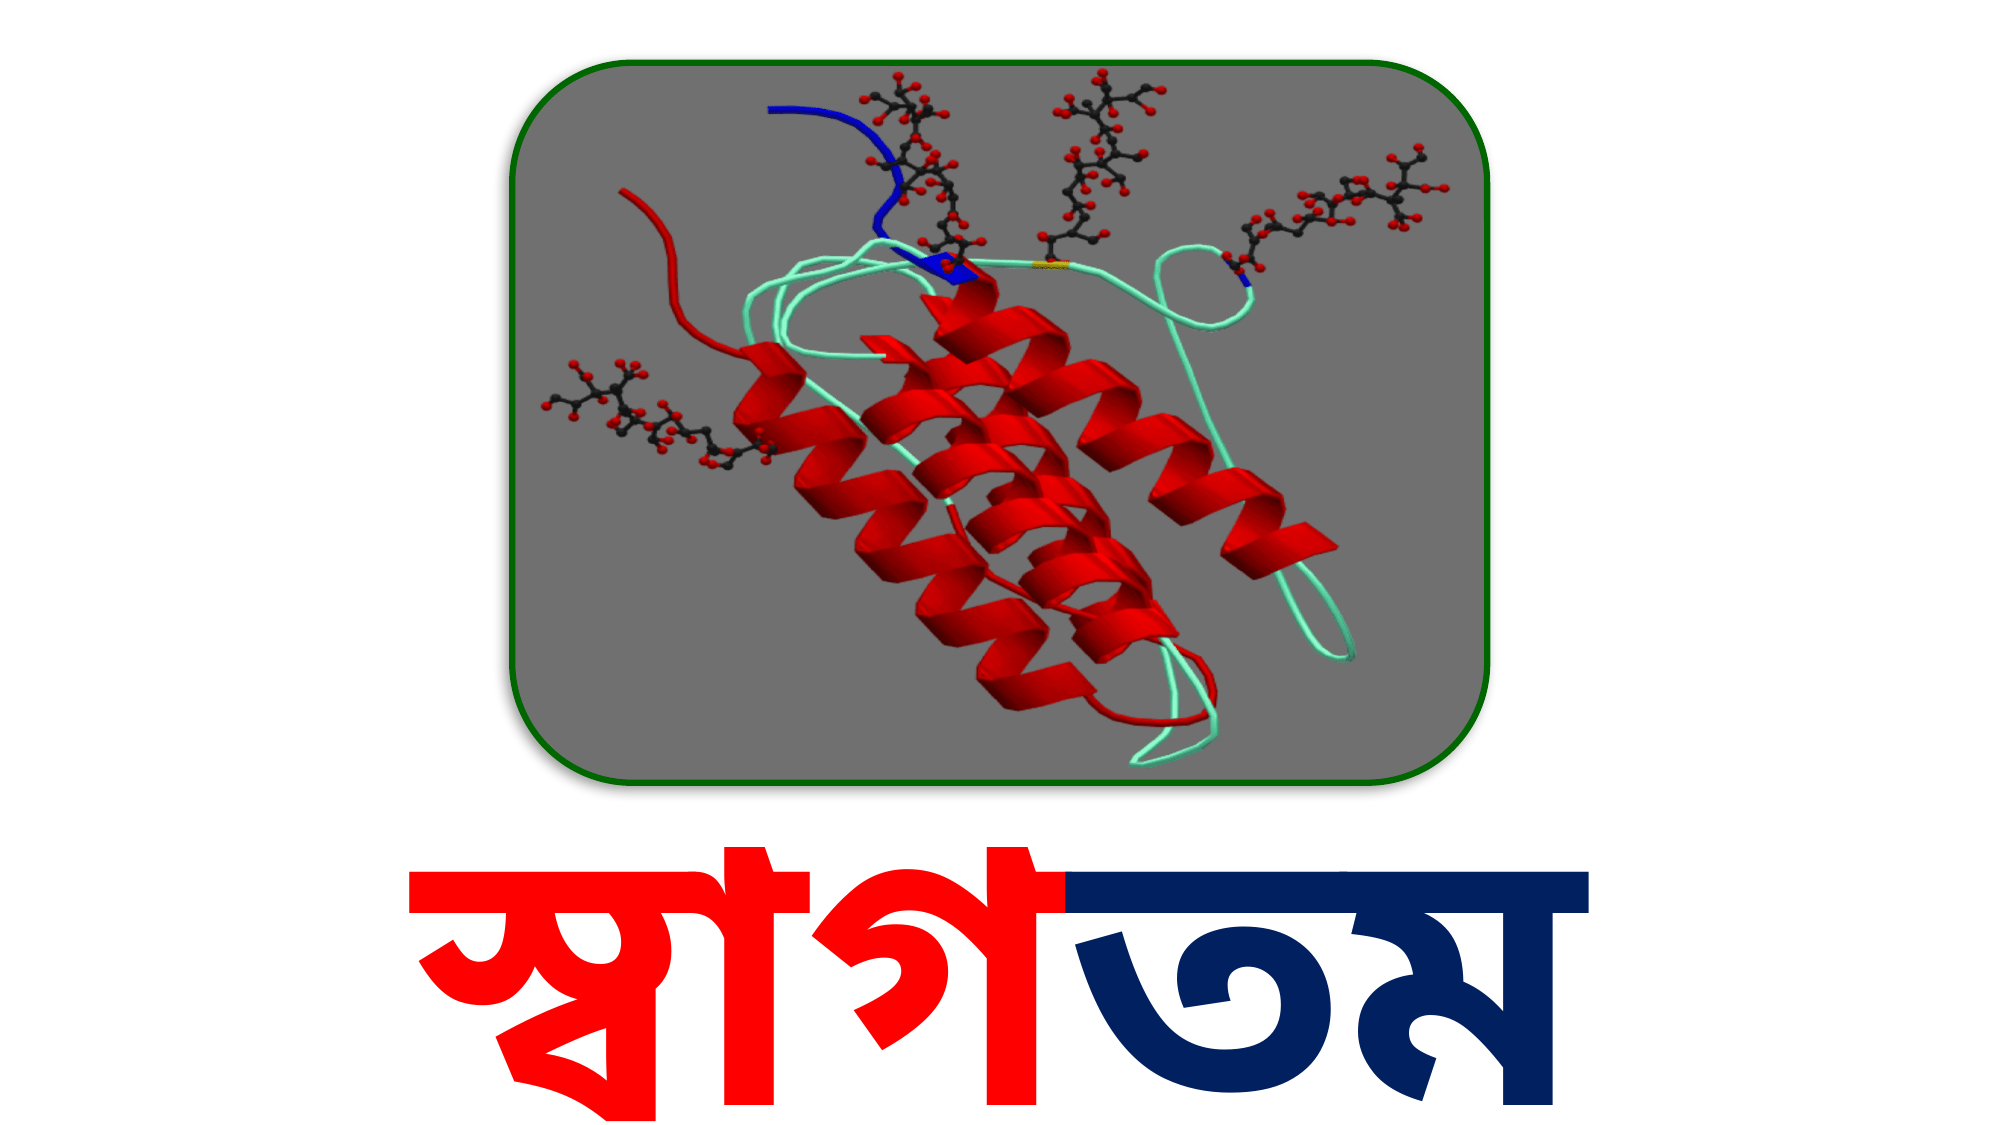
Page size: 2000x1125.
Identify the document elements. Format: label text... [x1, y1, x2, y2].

picture [511, 62, 1488, 783]
text_box স্বাগতম [0, 786, 2000, 1125]
